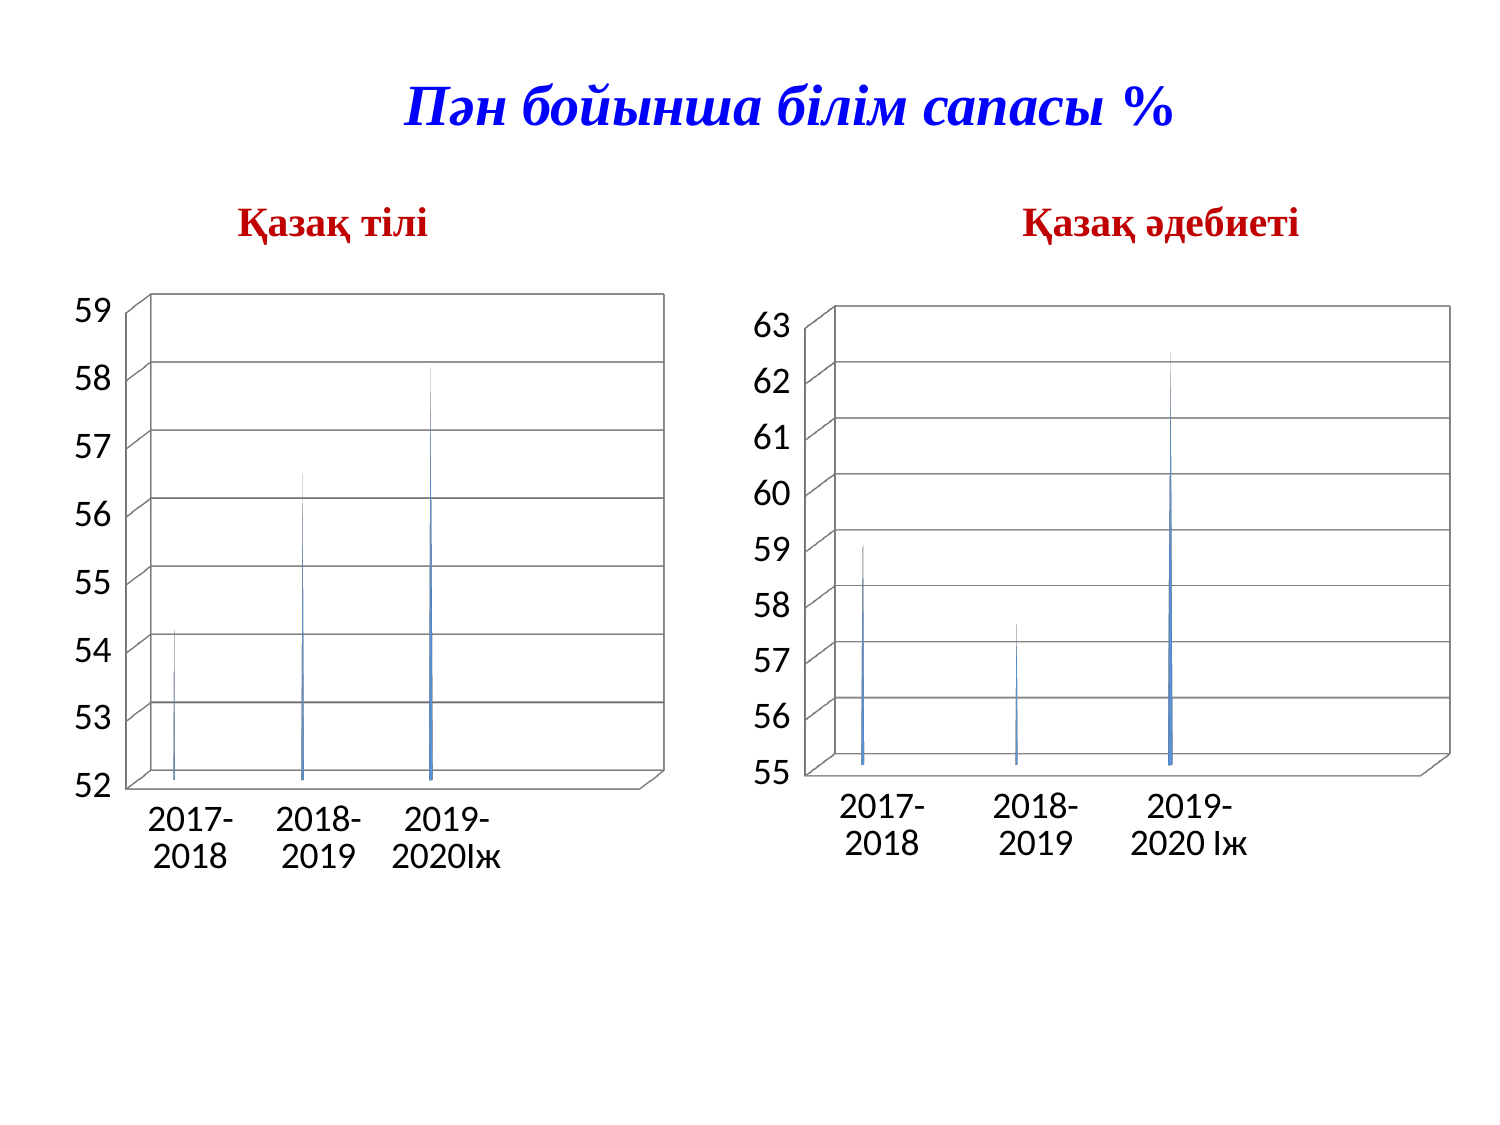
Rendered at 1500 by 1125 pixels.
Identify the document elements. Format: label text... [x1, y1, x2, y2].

text_box Пән бойынша білім сапасы % [164, 59, 1418, 215]
chart [58, 280, 680, 891]
chart [738, 292, 1466, 878]
text_box Қазақ әдебиеті [1007, 187, 1395, 253]
text_box Қазақ тілі [222, 187, 563, 253]
